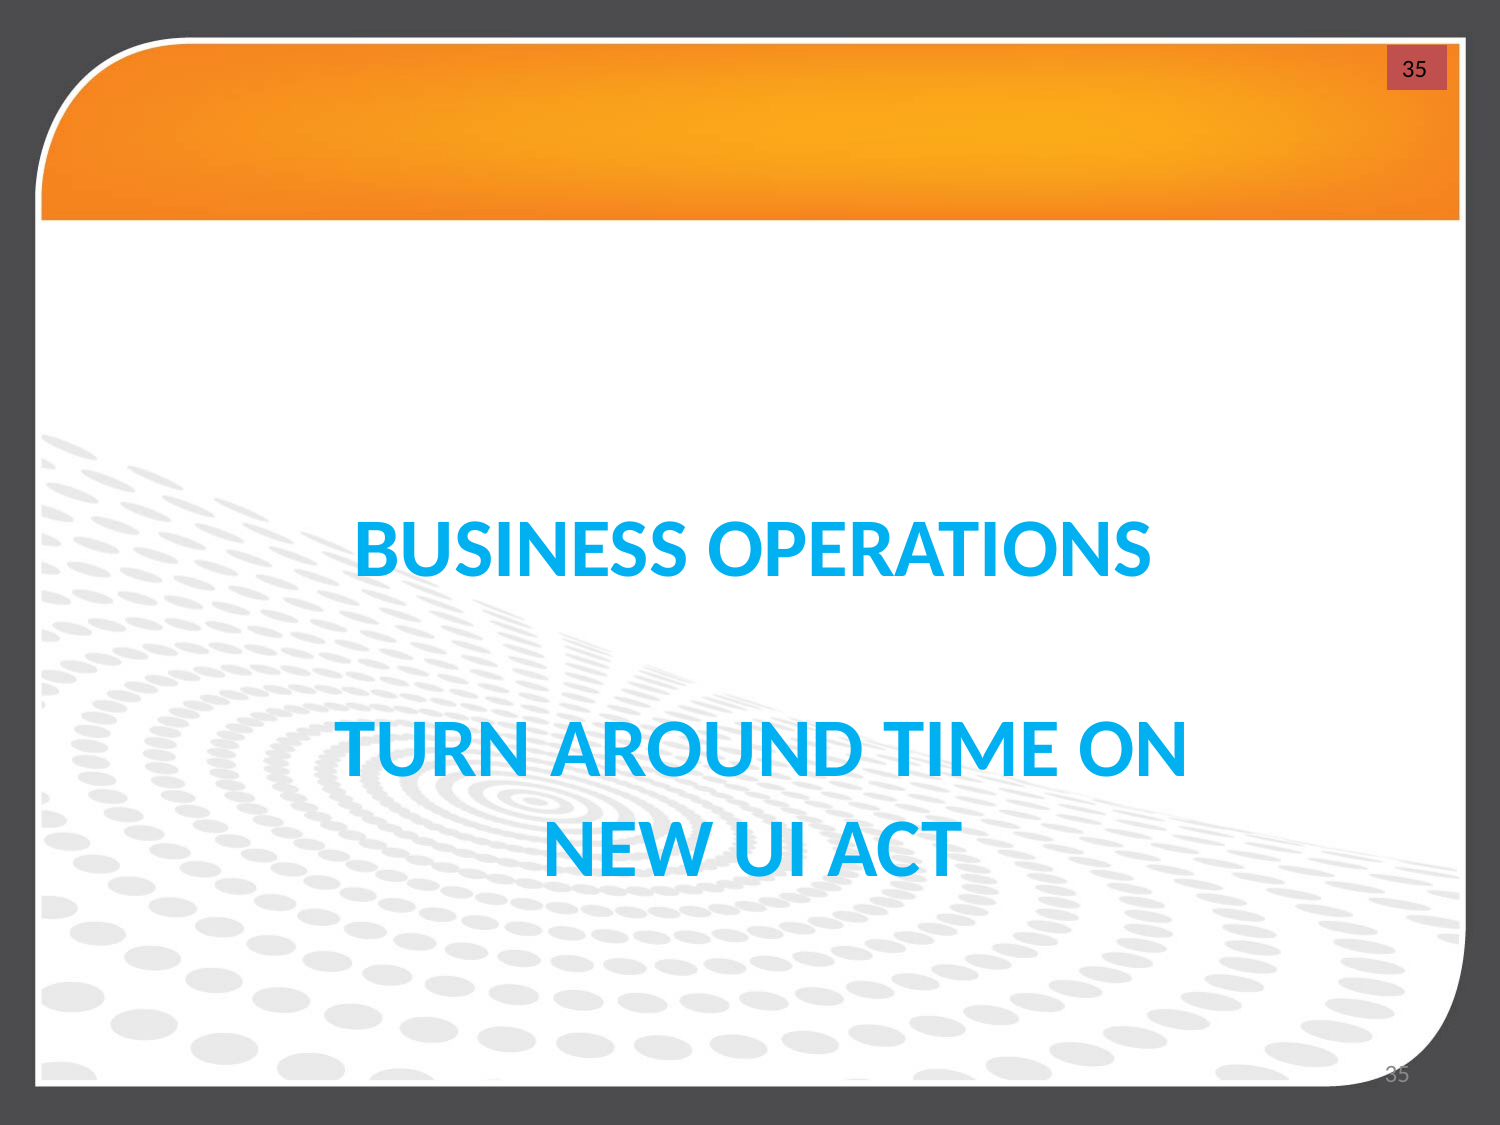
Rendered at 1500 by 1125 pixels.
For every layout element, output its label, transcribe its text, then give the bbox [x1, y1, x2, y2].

text_box BUSINESS OPERATIONS TURN AROUND TIME ON NEW UI ACT [238, 486, 1268, 901]
slide_number 35 [1074, 1042, 1425, 1103]
text_box 35 [1387, 45, 1447, 90]
picture [0, 0, 1500, 1125]
